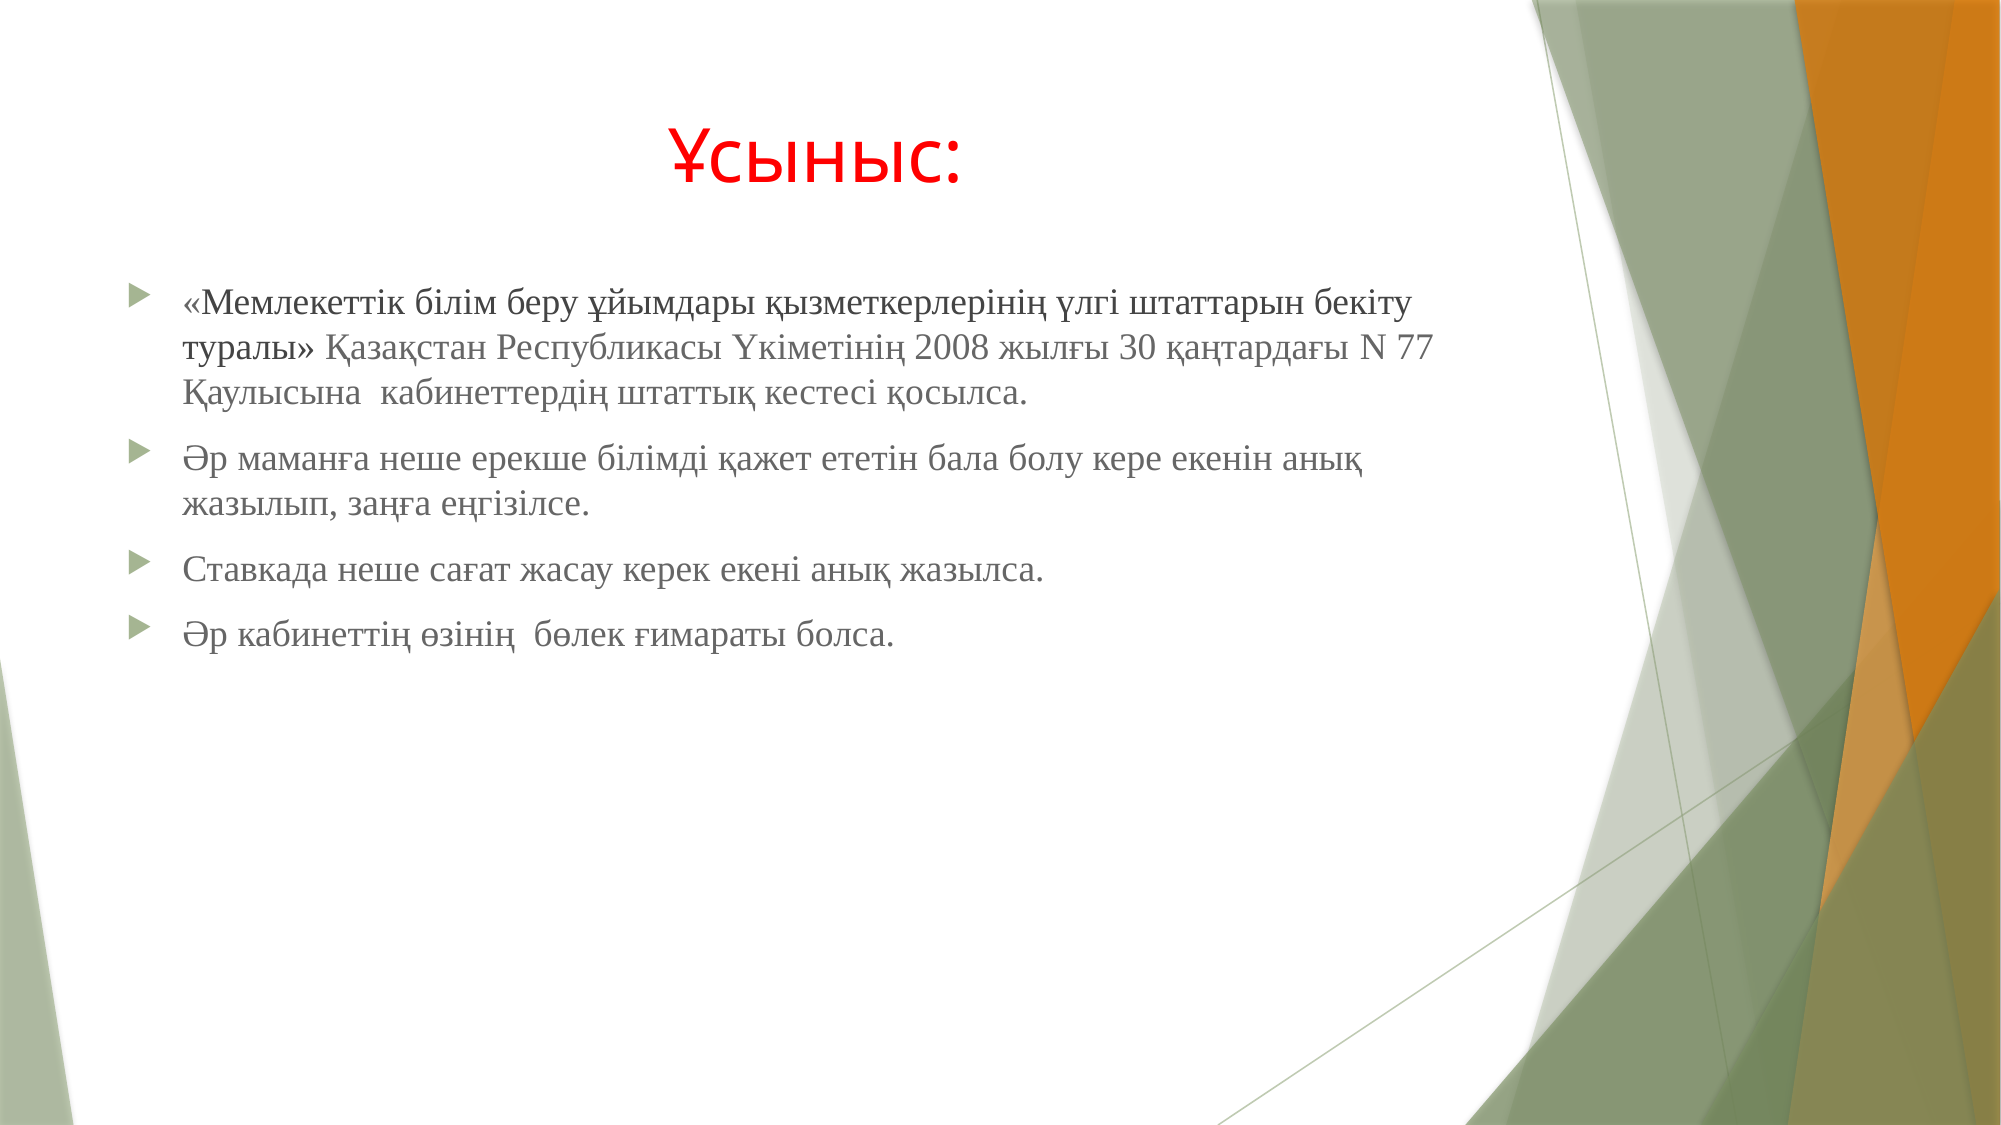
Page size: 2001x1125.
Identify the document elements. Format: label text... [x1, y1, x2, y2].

title Ұсыныс: [111, 99, 1522, 269]
list «Мемлекеттік білім беру ұйымдары қызметкерлерінің үлгі штаттарын бекіту туралы» Қазақстан Республикасы Үкіметінің 2008 жылғы 30 қаңтардағы N 77 Қаулысына кабинеттердің штаттық кестесі қосылса. Әр маманға неше ерекше білімді қажет ететін бала болу кере екенін анық жазылып, заңға еңгізілсе. Ставкада неше сағат жасау керек екені анық жазылса. Әр кабинеттің өзінің бөлек ғимараты болса. [111, 269, 1522, 906]
